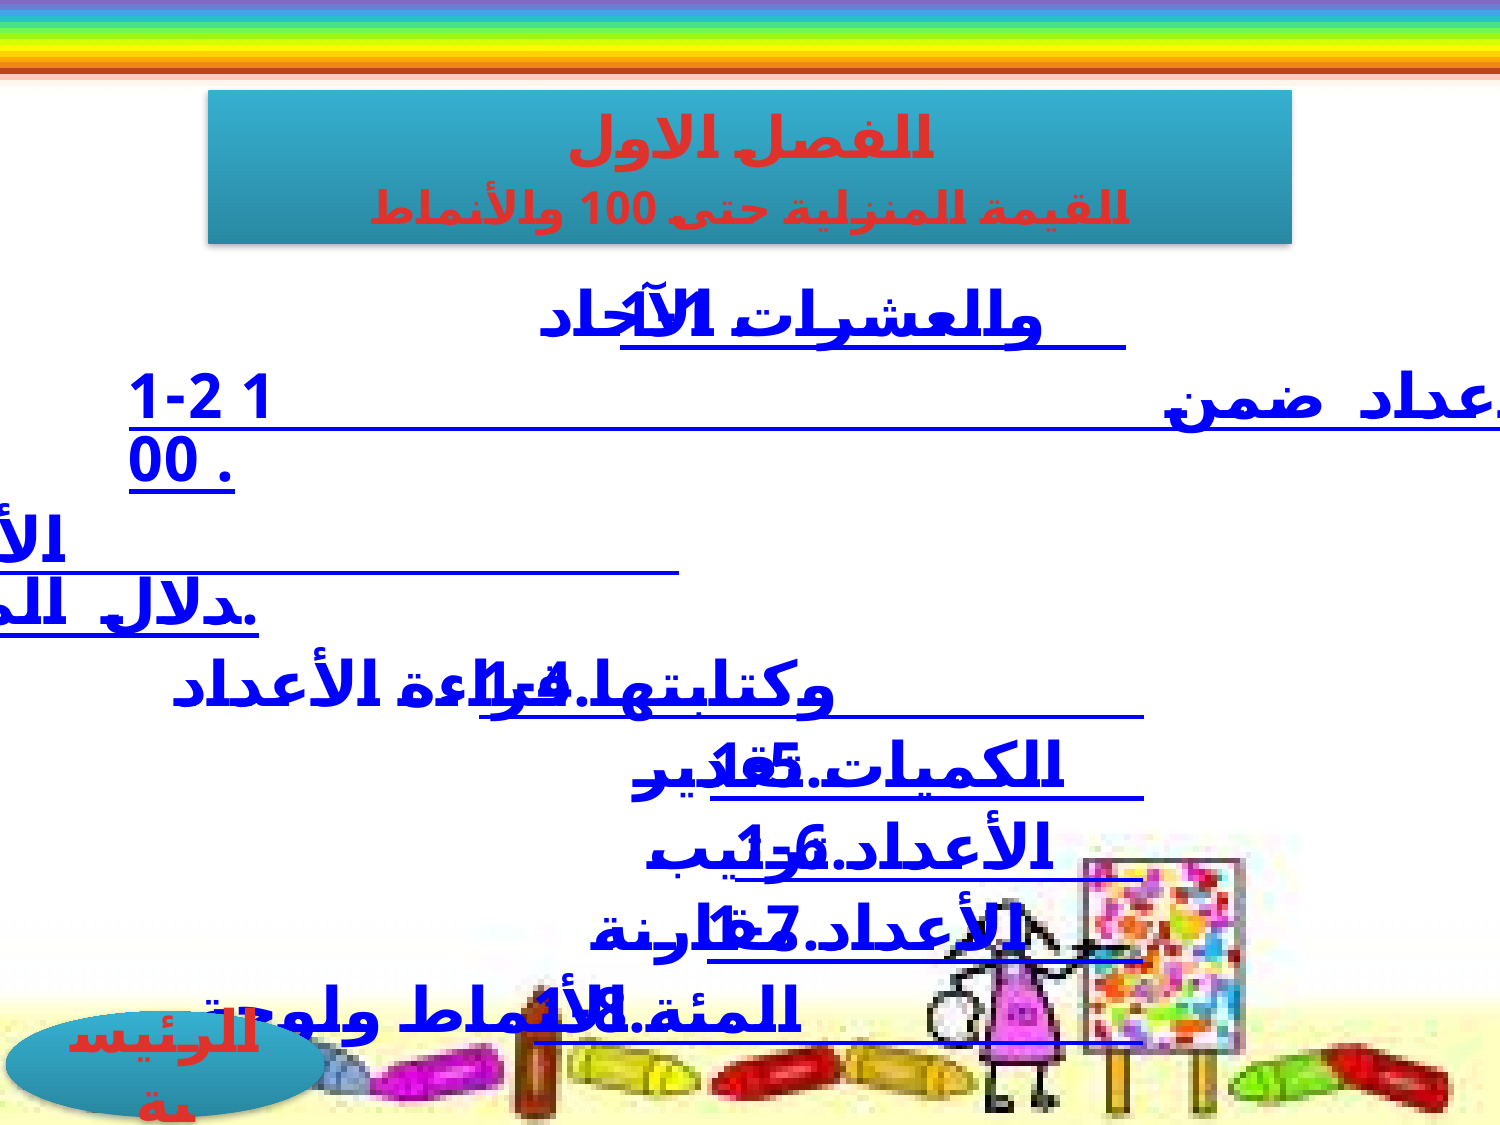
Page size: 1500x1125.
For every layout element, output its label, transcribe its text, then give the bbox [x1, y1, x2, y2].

text_box الرئيسية [5, 1011, 325, 1118]
subtitle الفصل الاول القيمة المنزلية حتى 100 والأنماط [208, 90, 1292, 244]
text_box 1-1 الآحاد والعشرات . 1-2 القيمة المنزلية للأعداد ضمن 100 . 1-3 أحل المسألة ... استعمل الأستدلال المنطقى. 1-4 قراءة الأعداد وكتابتها. 1-5 تقدير الكميات. 1-6 ترتيب الأعداد. 1-7 مقارنة الأعداد. 1-8 الأنماط ولوحة المئة. [212, 267, 1288, 934]
picture [0, 0, 1500, 1125]
